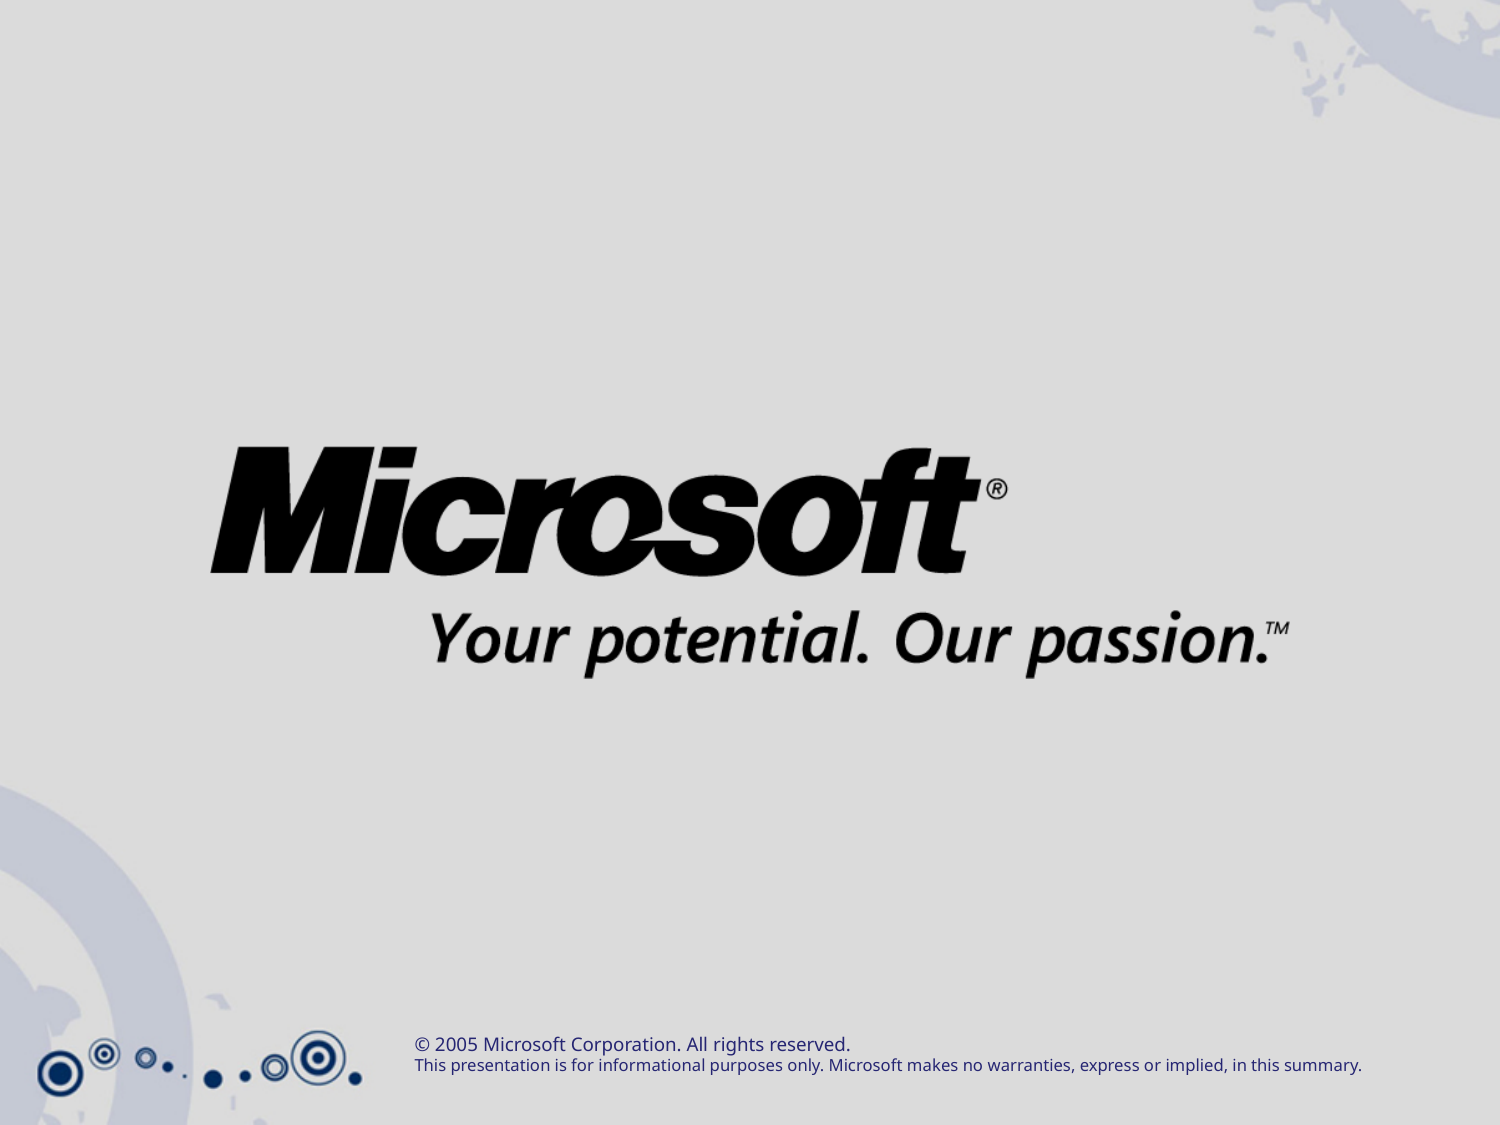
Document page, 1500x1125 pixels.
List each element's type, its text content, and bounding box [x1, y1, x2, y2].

text_box © 2005 Microsoft Corporation. All rights reserved. This presentation is for informational purposes only. Microsoft makes no warranties, express or implied, in this summary. [399, 1025, 1419, 1083]
picture [0, 0, 1500, 1125]
